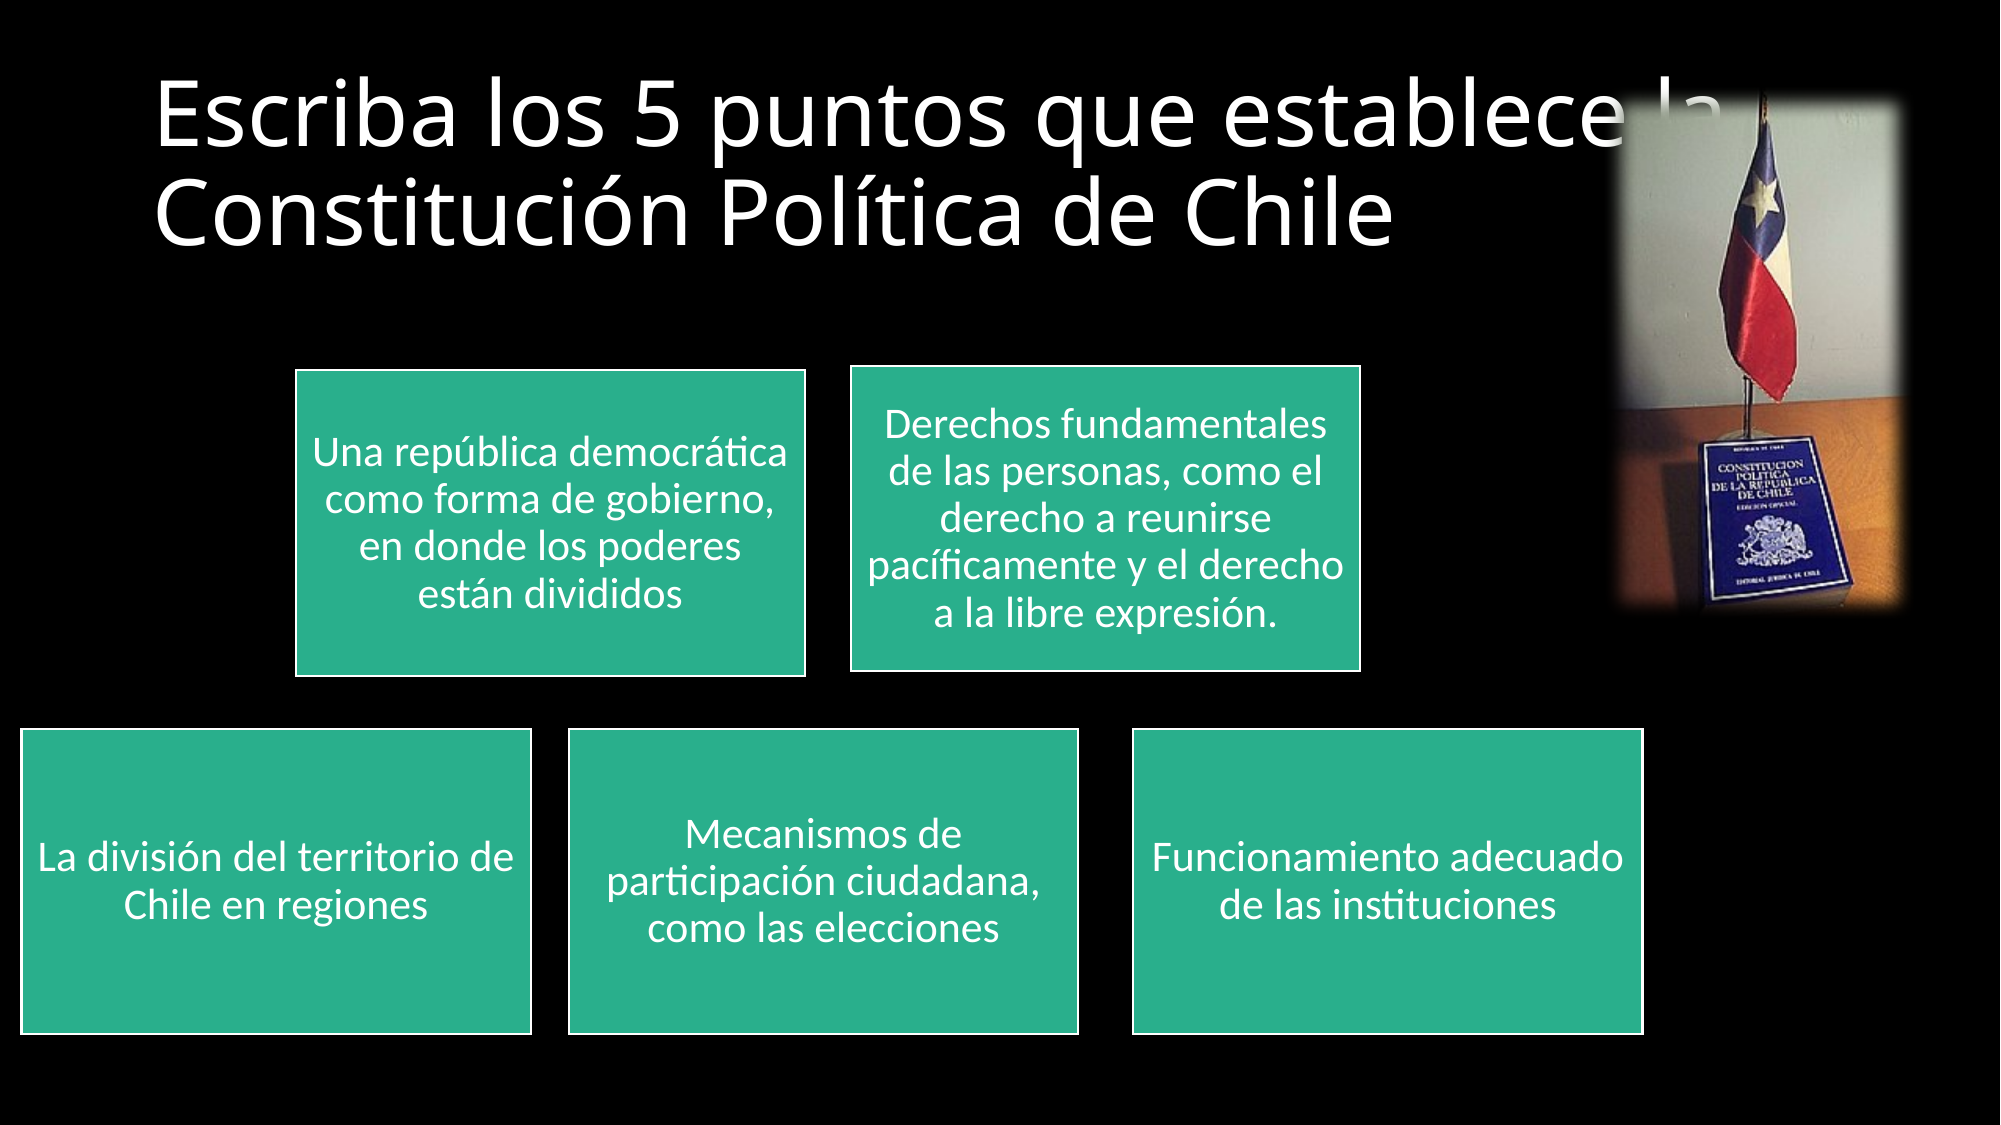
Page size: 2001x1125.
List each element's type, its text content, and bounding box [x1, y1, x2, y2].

picture [1602, 85, 1916, 621]
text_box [15, 277, 1645, 1125]
title Escriba los 5 puntos que establece la Constitución Política de Chile [137, 57, 1863, 276]
